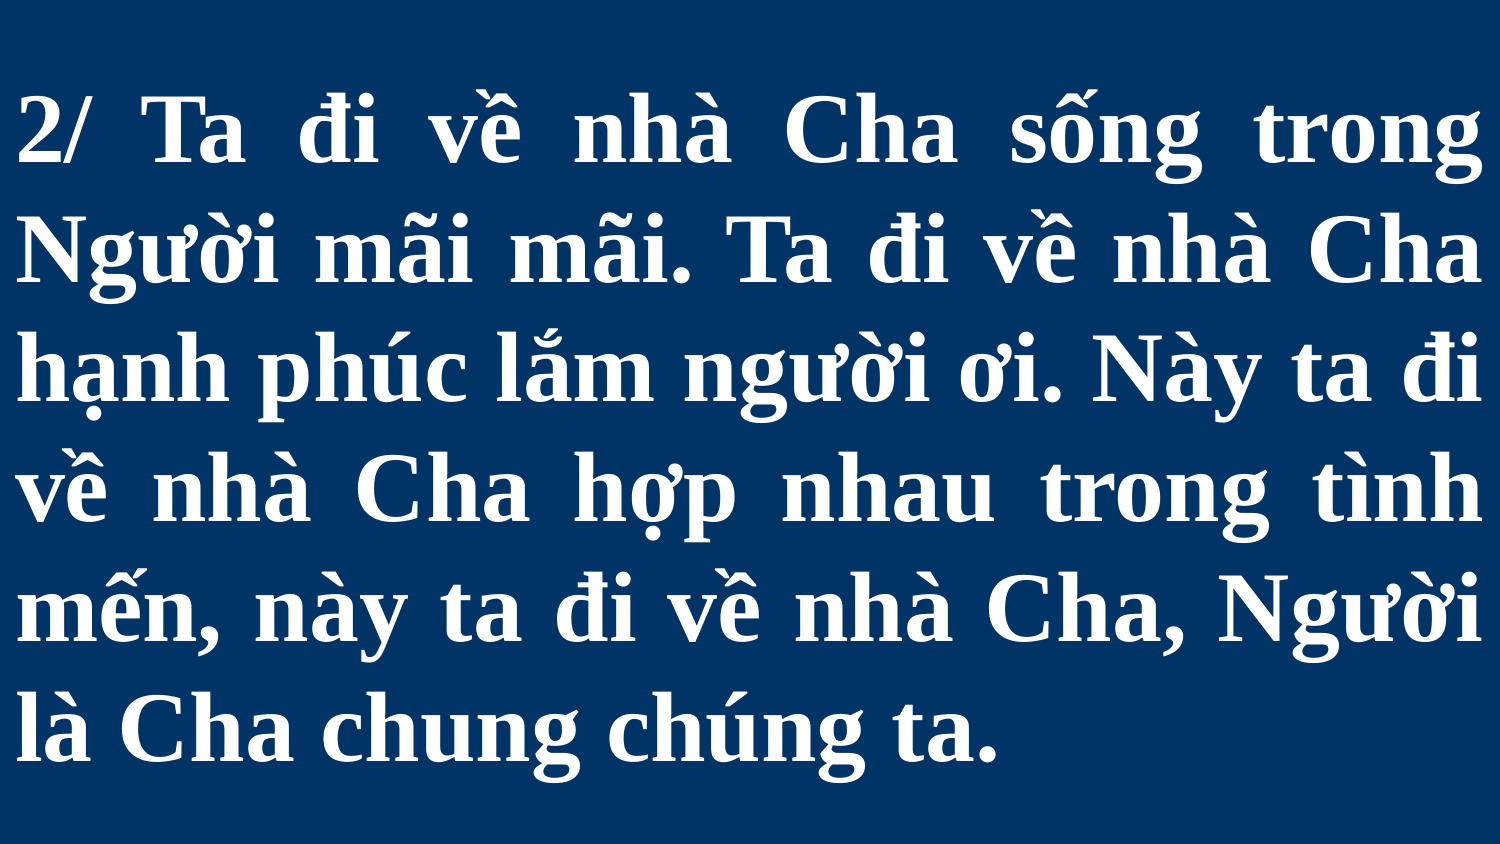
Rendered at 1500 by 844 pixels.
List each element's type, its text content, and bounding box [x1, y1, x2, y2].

title 2/ Ta đi về nhà Cha sống trong Người mãi mãi. Ta đi về nhà Cha hạnh phúc lắm người ơi. Này ta đi về nhà Cha hợp nhau trong tình mến, này ta đi về nhà Cha, Người là Cha chung chúng ta. [0, 0, 1500, 844]
